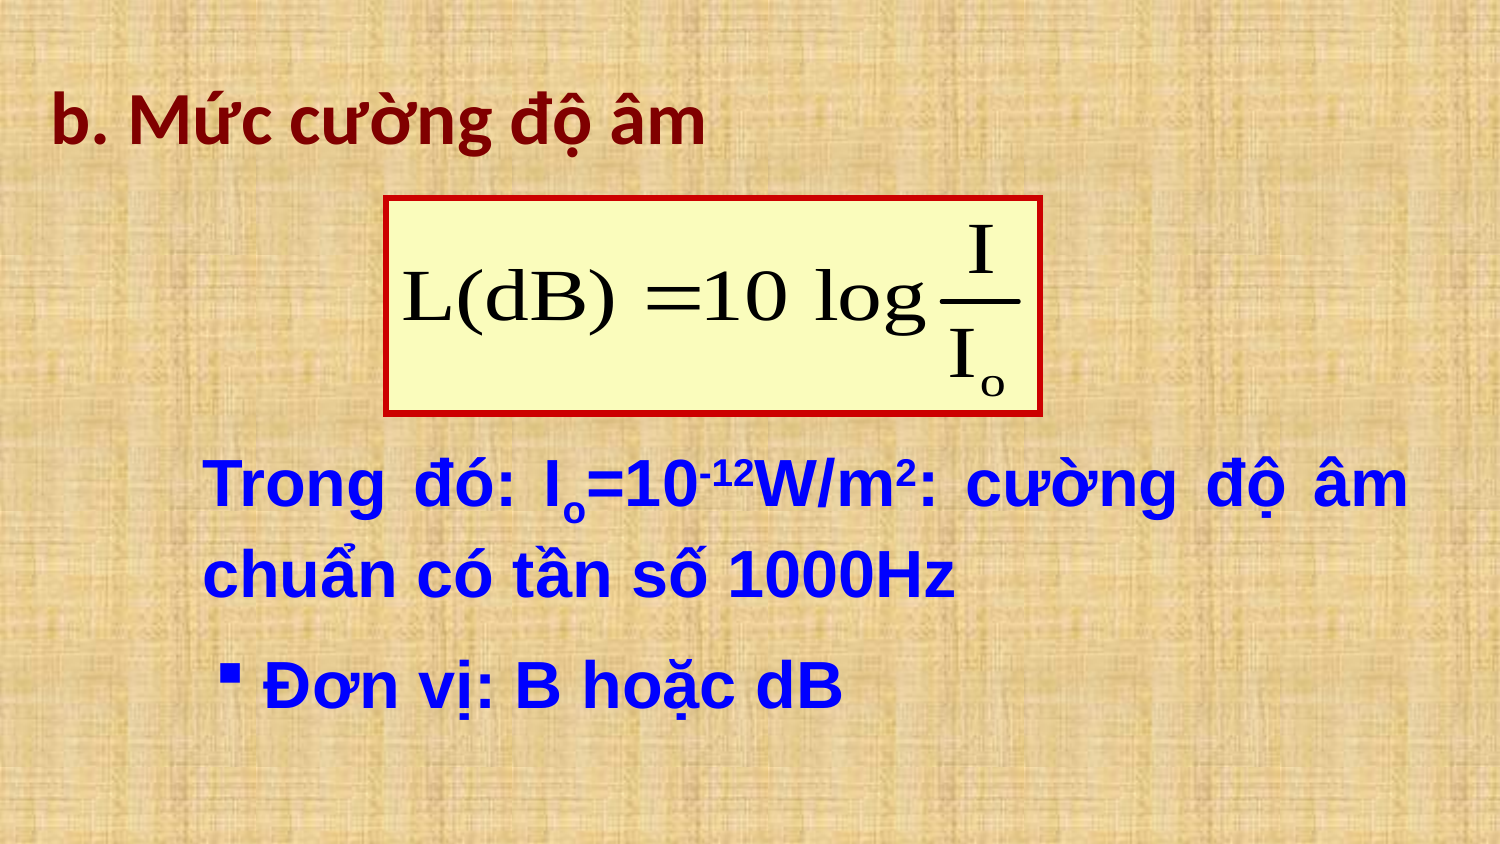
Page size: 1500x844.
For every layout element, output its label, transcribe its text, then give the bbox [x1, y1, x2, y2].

text_box Đơn vị: B hoặc dB [200, 634, 1275, 729]
picture [0, 0, 1500, 844]
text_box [389, 200, 1038, 411]
text_box b. Mức cường độ âm [50, 34, 1438, 160]
text_box Trong đó: Io=10-12W/m2: cường độ âm chuẩn có tần số 1000Hz [187, 432, 1425, 619]
